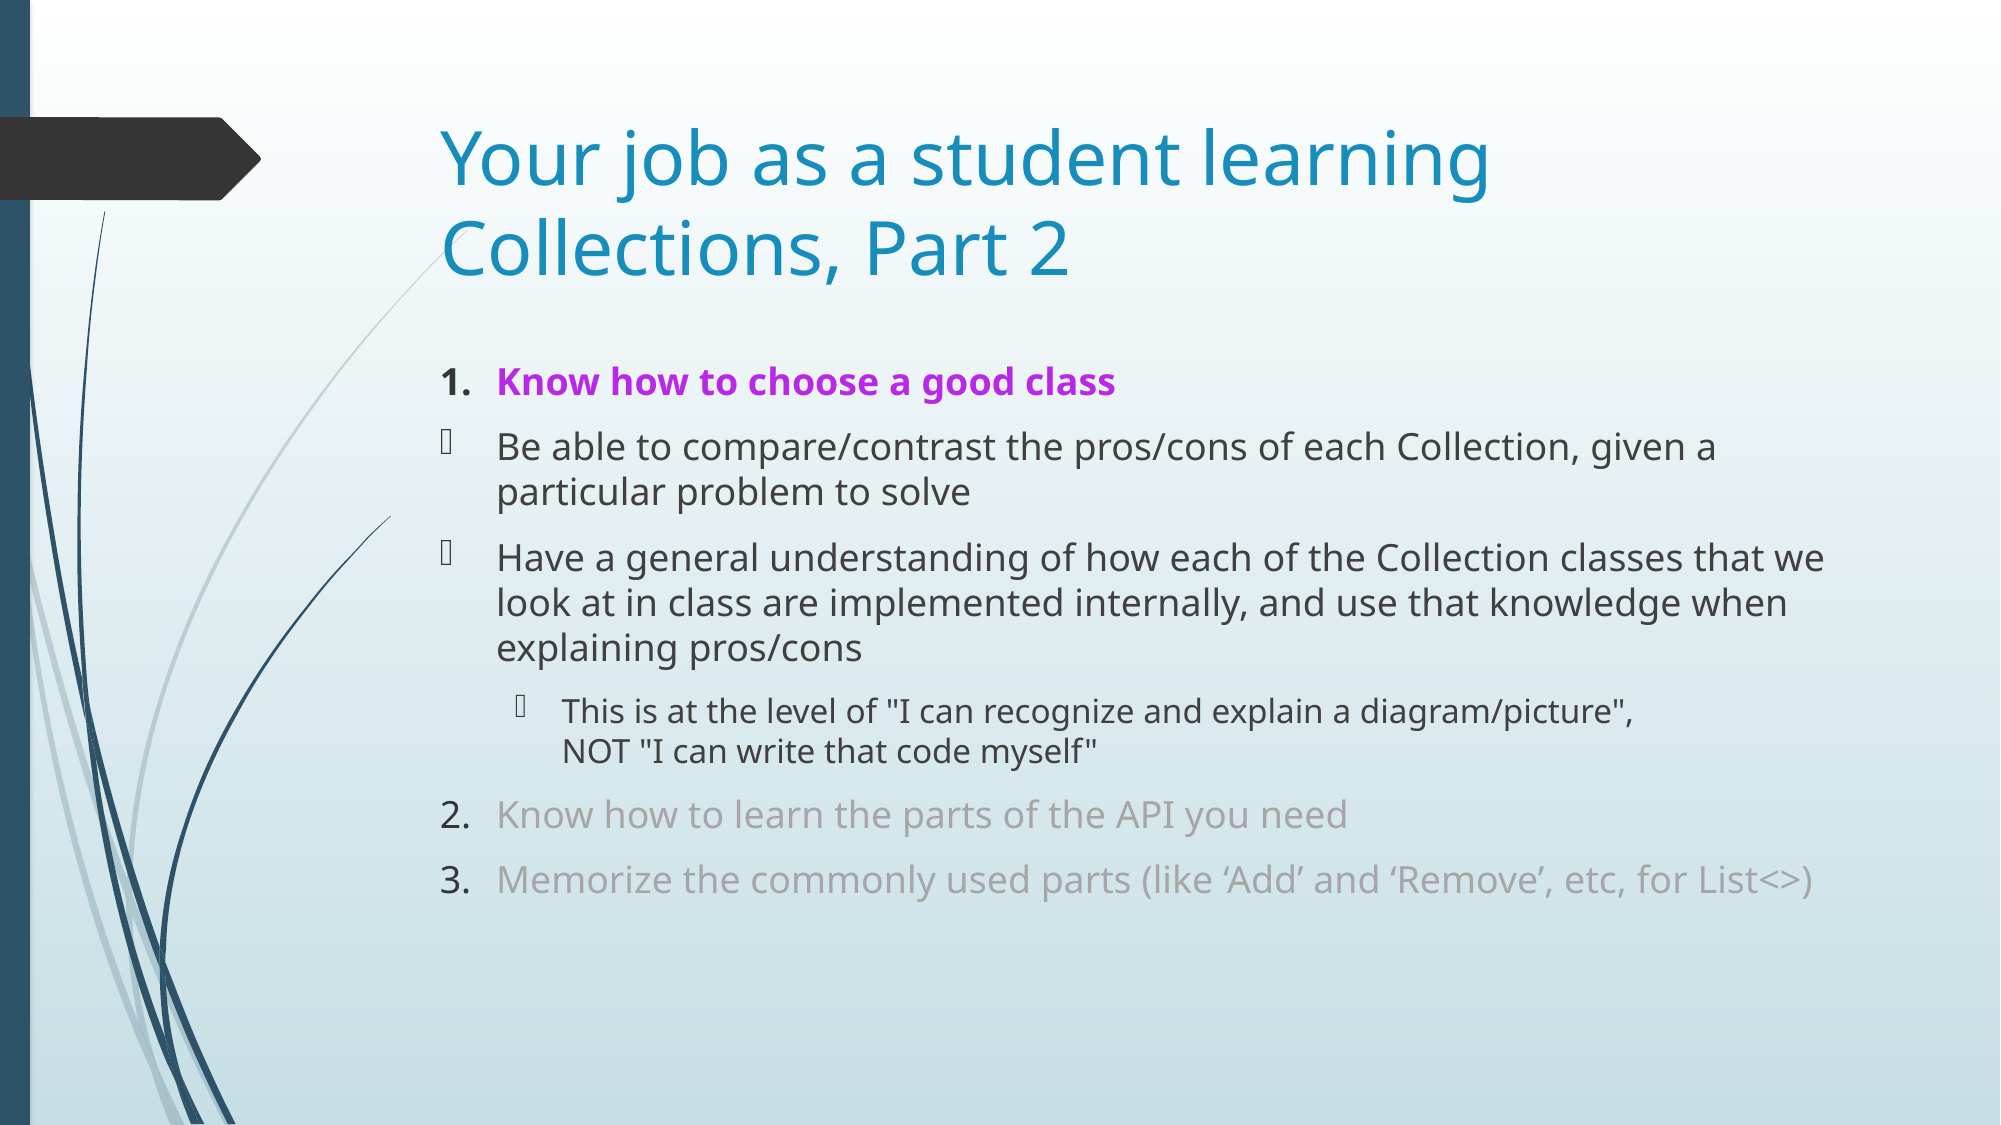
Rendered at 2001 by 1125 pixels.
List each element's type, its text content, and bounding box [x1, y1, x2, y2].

title Your job as a student learning Collections, Part 2 [425, 102, 1888, 313]
list Know how to choose a good class Be able to compare/contrast the pros/cons of each Collection, given a particular problem to solve Have a general understanding of how each of the Collection classes that we look at in class are implemented internally, and use that knowledge when explaining pros/cons This is at the level of "I can recognize and explain a diagram/picture", NOT "I can write that code myself" Know how to learn the parts of the API you need Memorize the commonly used parts (like ‘Add’ and ‘Remove’, etc, for List<>) [424, 350, 1888, 970]
